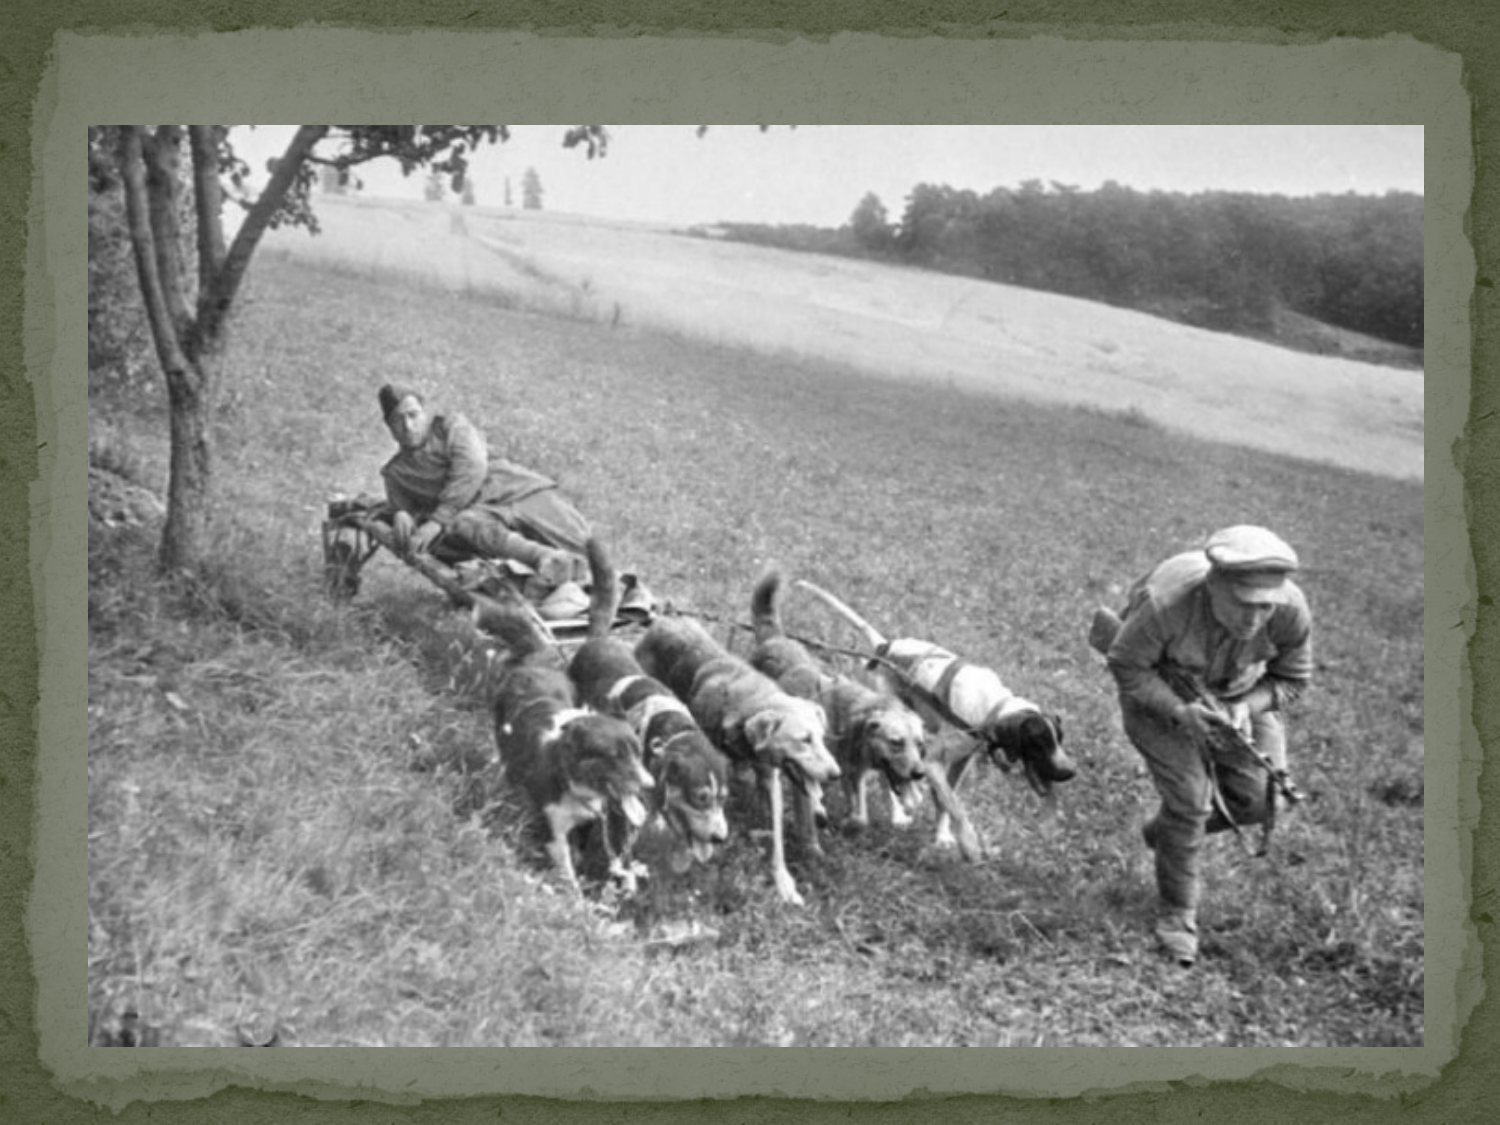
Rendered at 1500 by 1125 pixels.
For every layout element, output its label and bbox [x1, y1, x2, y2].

picture [88, 125, 1424, 1047]
